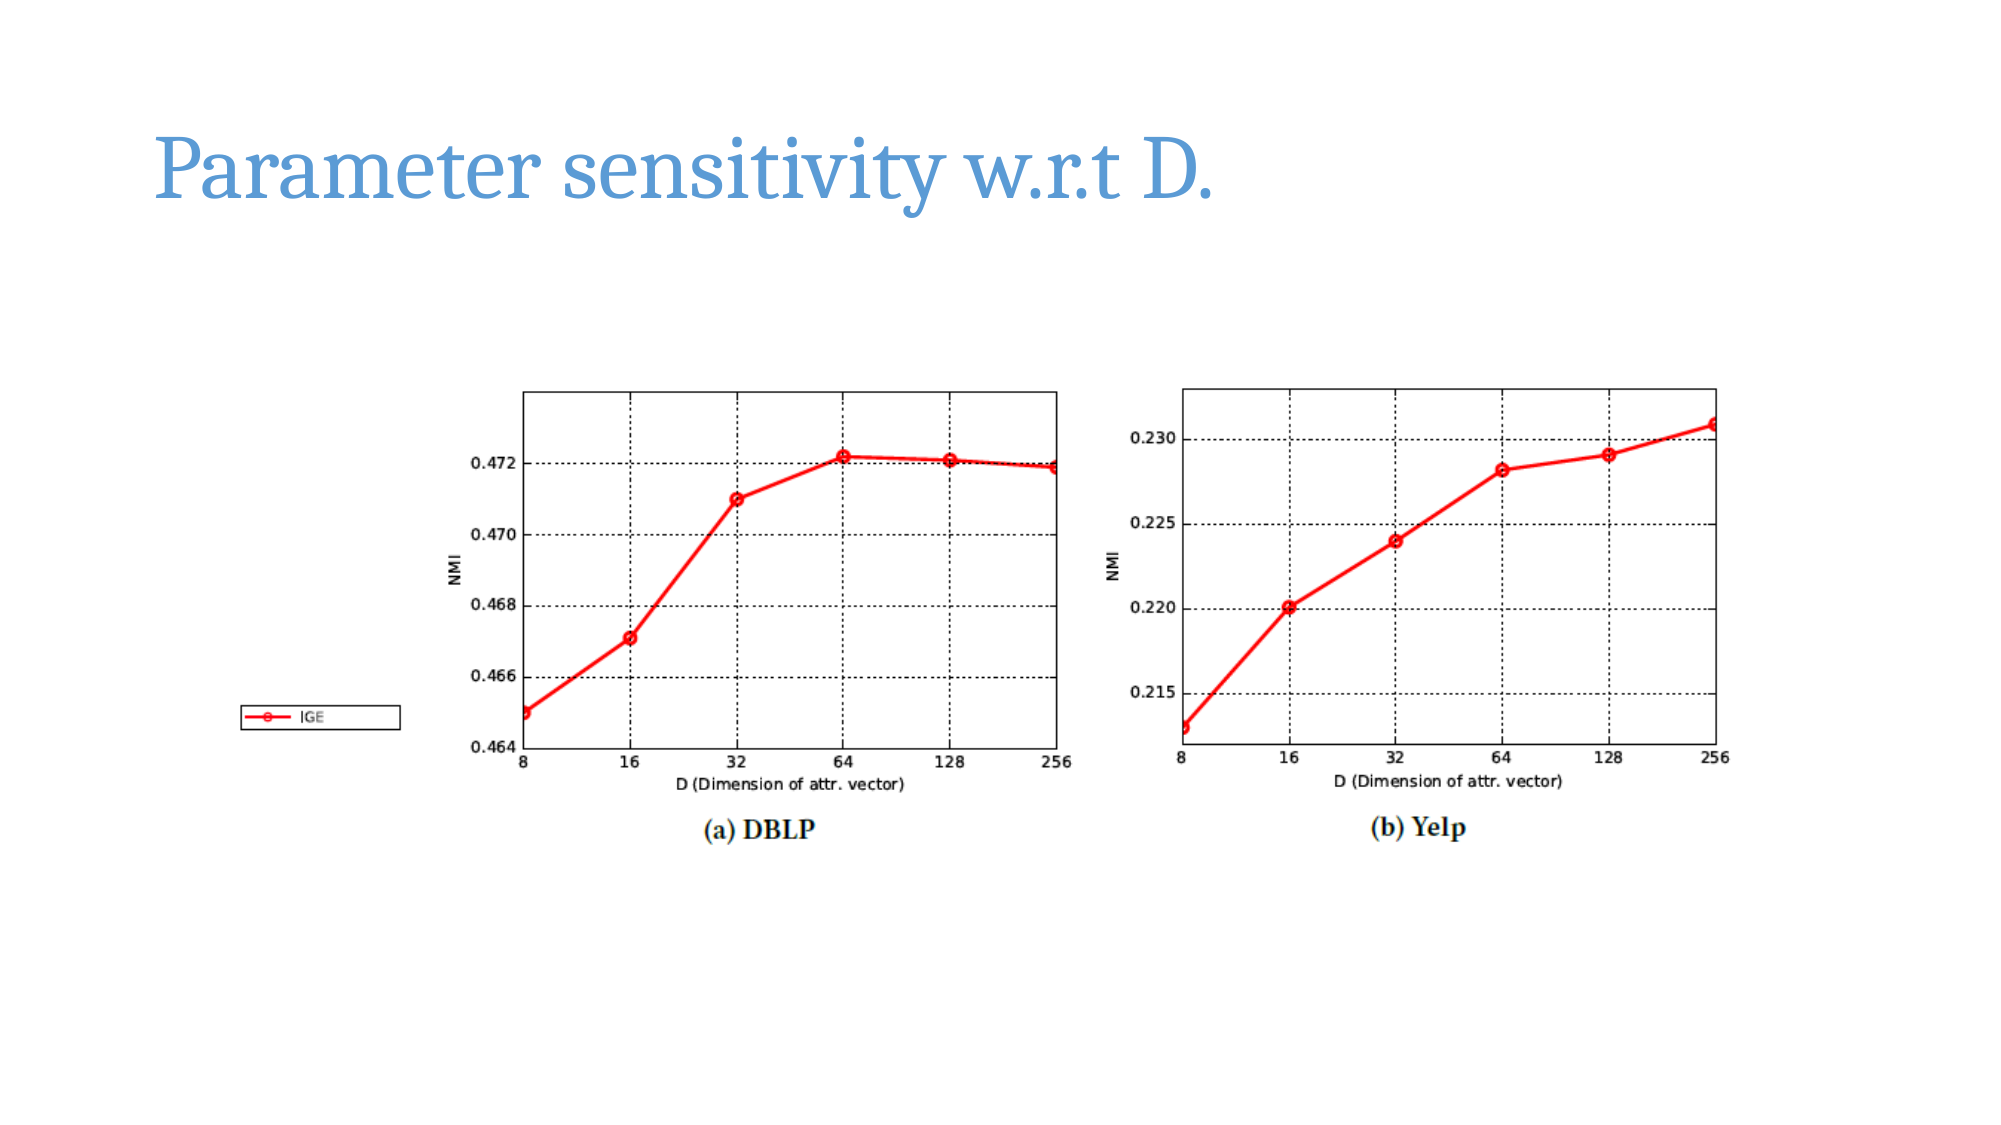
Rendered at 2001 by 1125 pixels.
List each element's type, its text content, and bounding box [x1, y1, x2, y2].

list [107, 344, 1833, 885]
title Parameter sensitivity w.r.t D. [138, 60, 1864, 278]
